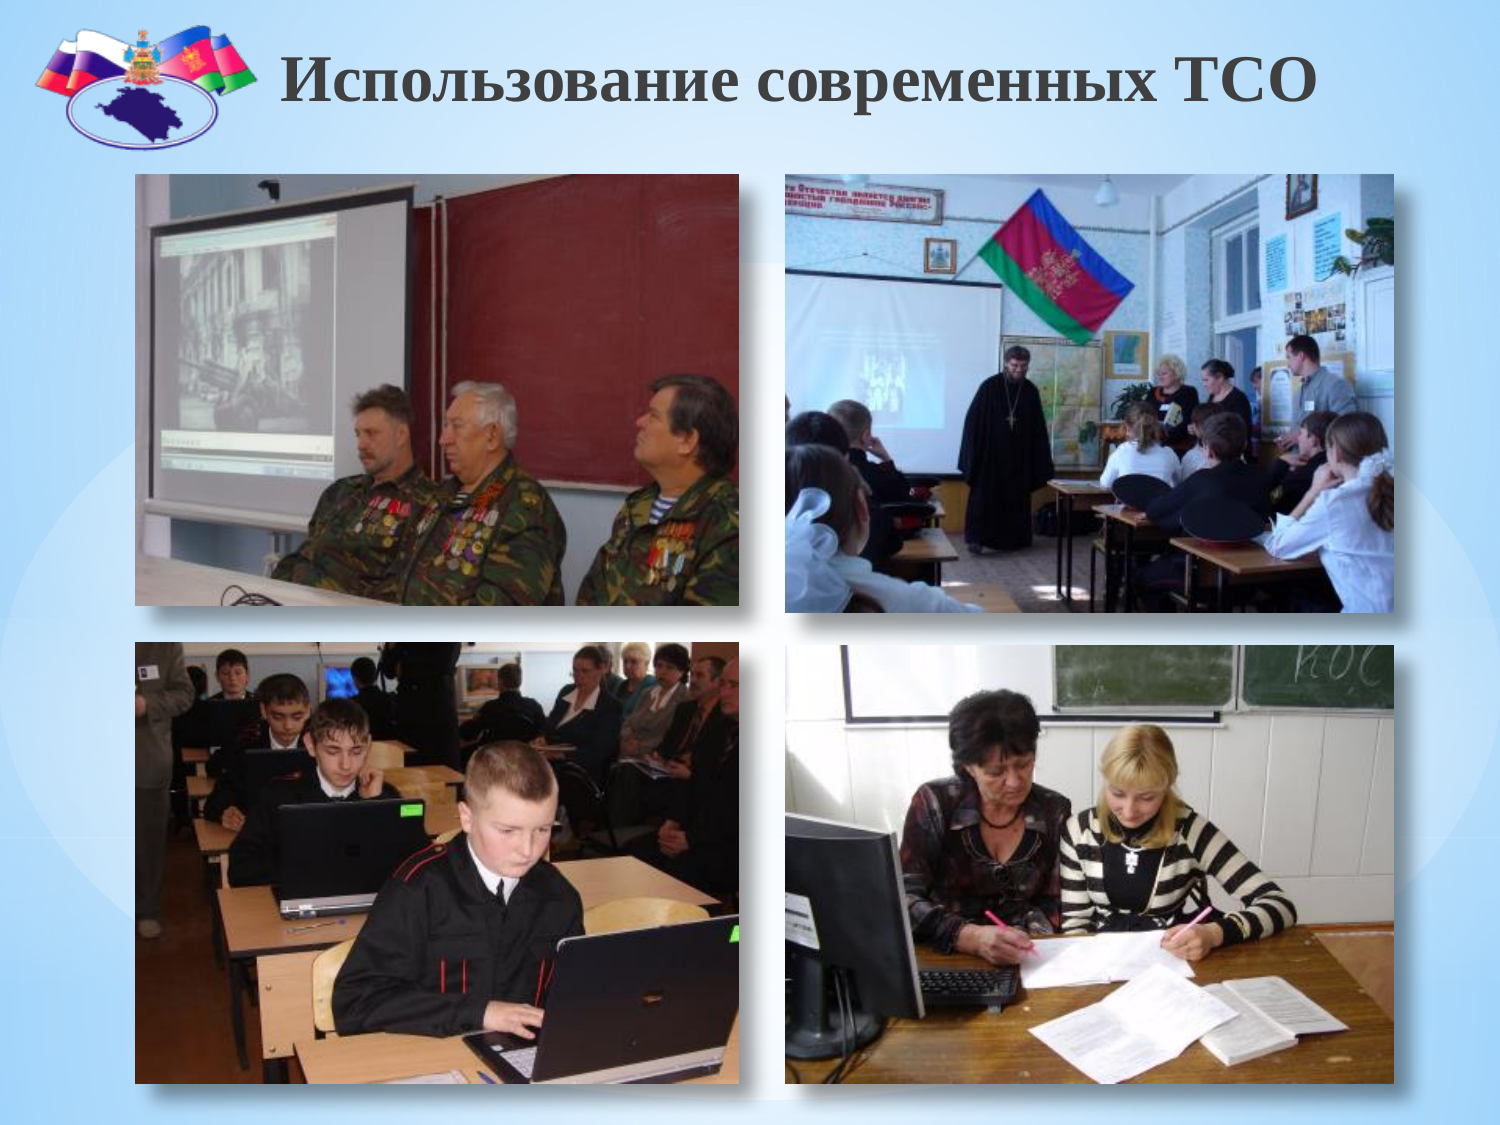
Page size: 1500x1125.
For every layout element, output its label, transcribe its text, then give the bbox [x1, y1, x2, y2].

picture [32, 20, 264, 153]
picture [785, 174, 1394, 614]
picture [785, 644, 1394, 1084]
picture [135, 642, 739, 1084]
text_box Использование современных ТСО [100, 27, 1471, 175]
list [135, 174, 739, 607]
